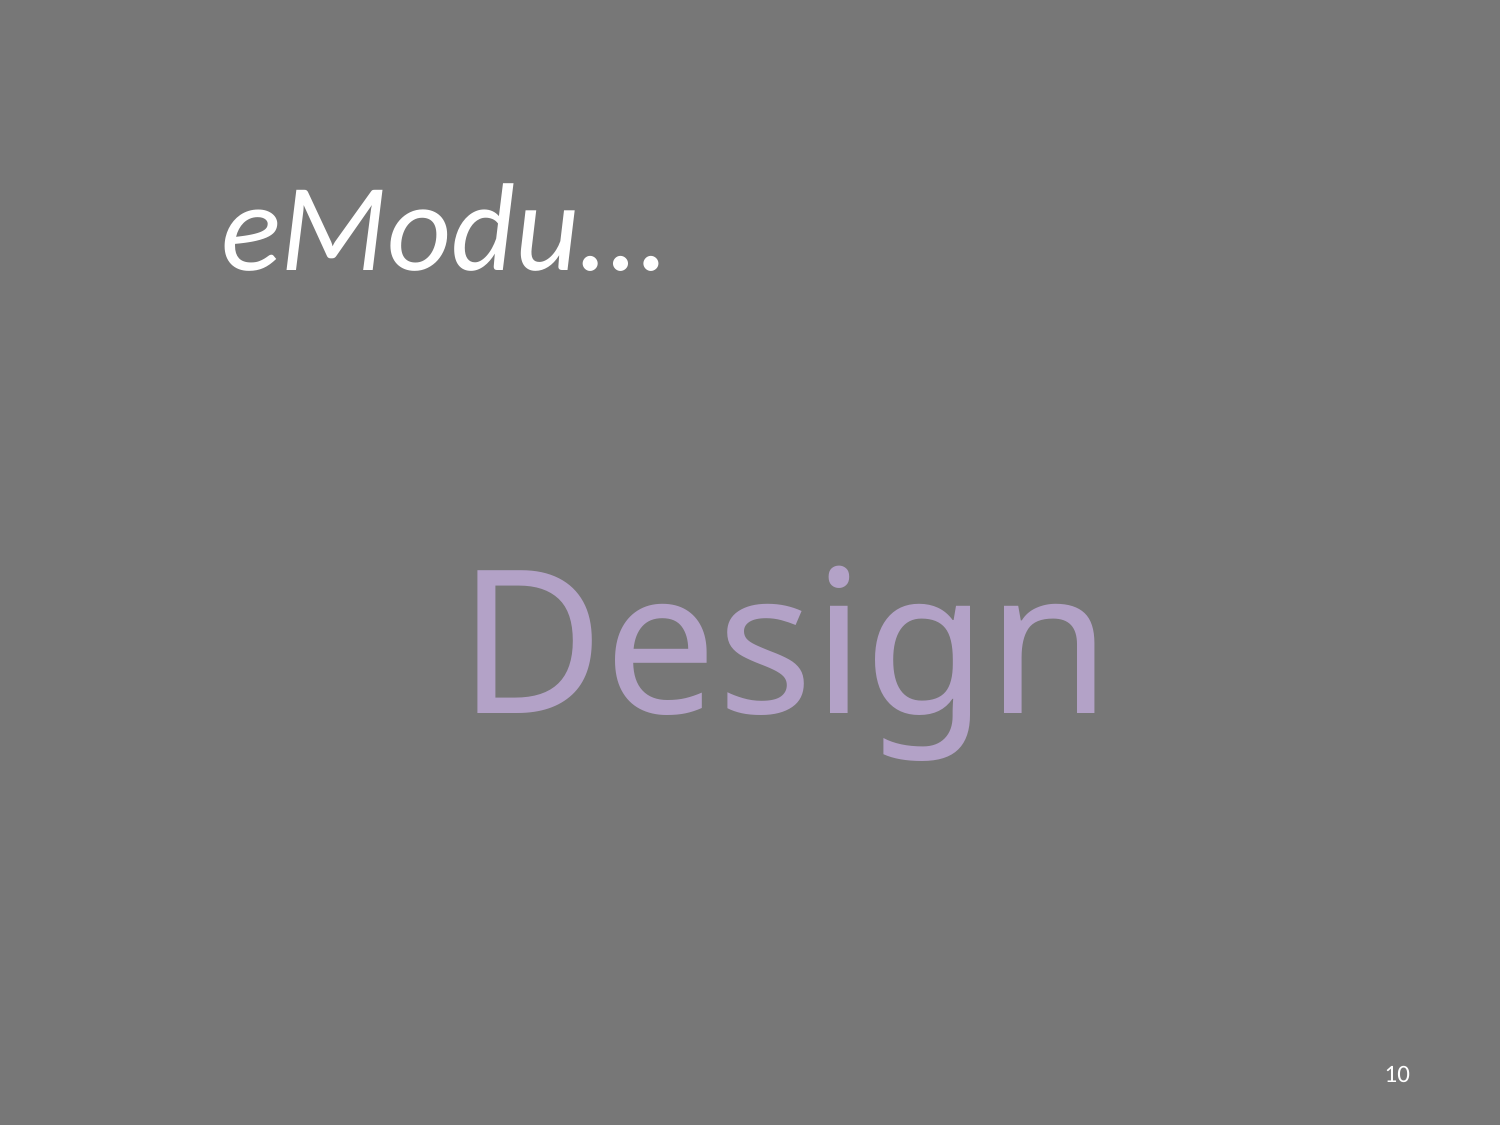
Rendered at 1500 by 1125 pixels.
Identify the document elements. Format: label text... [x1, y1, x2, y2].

title Design [147, 408, 1423, 858]
text_box eModu… [206, 137, 1010, 303]
slide_number 10 [1074, 1042, 1425, 1103]
